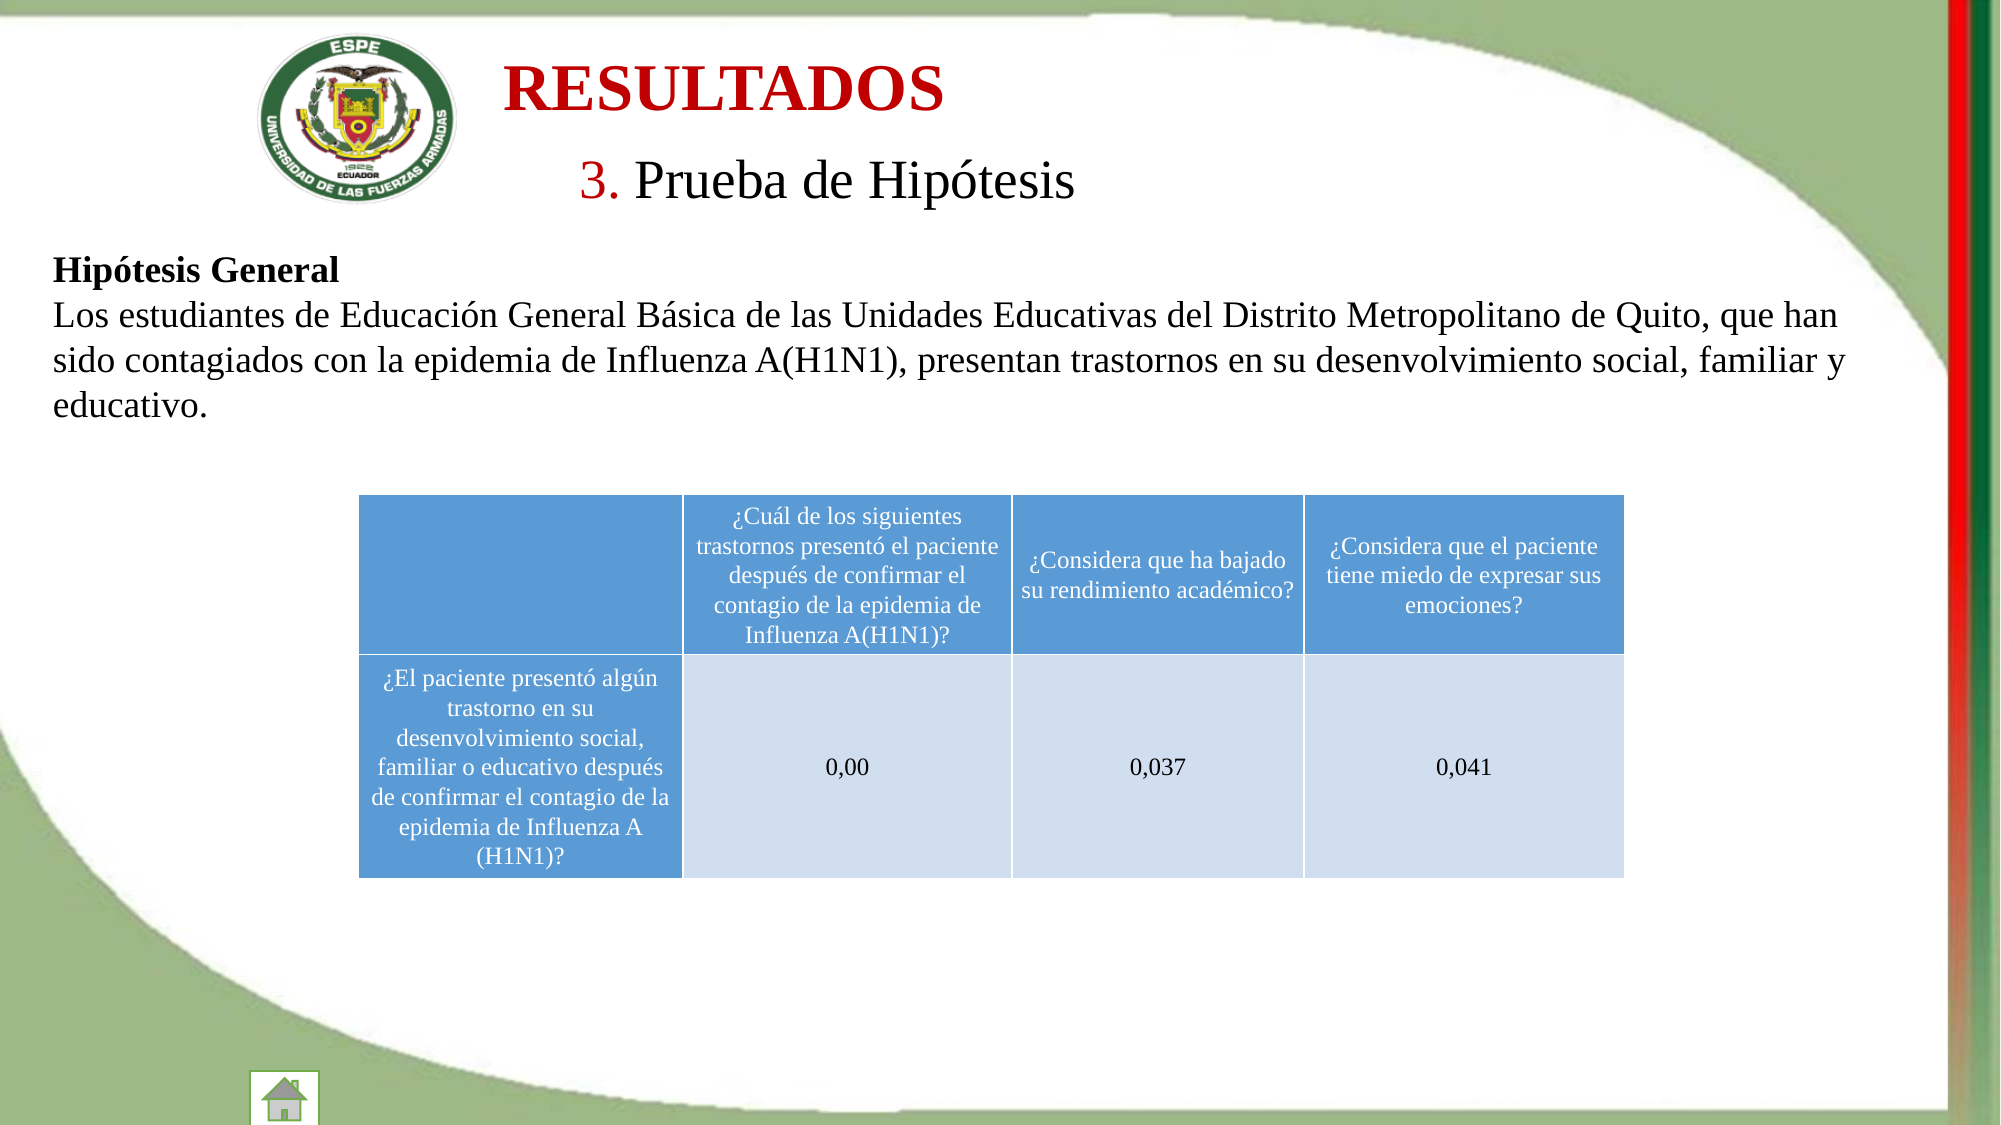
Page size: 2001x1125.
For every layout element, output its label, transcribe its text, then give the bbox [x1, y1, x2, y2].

table_header [359, 495, 682, 654]
text_box RESULTADOS [467, 32, 1049, 145]
table_cell 0,00 [684, 655, 1011, 878]
table_cell 0,041 [1305, 655, 1624, 878]
table_cell ¿El paciente presentó algún trastorno en su desenvolvimiento social, familiar o educativo después de confirmar el contagio de la epidemia de Influenza A (H1N1)? [359, 655, 682, 878]
table_header ¿Considera que el paciente tiene miedo de expresar sus emociones? [1305, 495, 1624, 654]
text_box [249, 1070, 320, 1125]
text_box Hipótesis General Los estudiantes de Educación General Básica de las Unidades Educativas del Distrito Metropolitano de Quito, que han sido contagiados con la epidemia de Influenza A(H1N1), presentan trastornos en su desenvolvimiento social, familiar y educativo. [38, 237, 1911, 478]
picture [0, 0, 2001, 1125]
table_header ¿Cuál de los siguientes trastornos presentó el paciente después de confirmar el contagio de la epidemia de Influenza A(H1N1)? [684, 495, 1011, 654]
table_header ¿Considera que ha bajado su rendimiento académico? [1013, 495, 1303, 654]
table_cell 0,037 [1013, 655, 1303, 878]
title 3. Prueba de Hipótesis [564, 123, 1184, 237]
